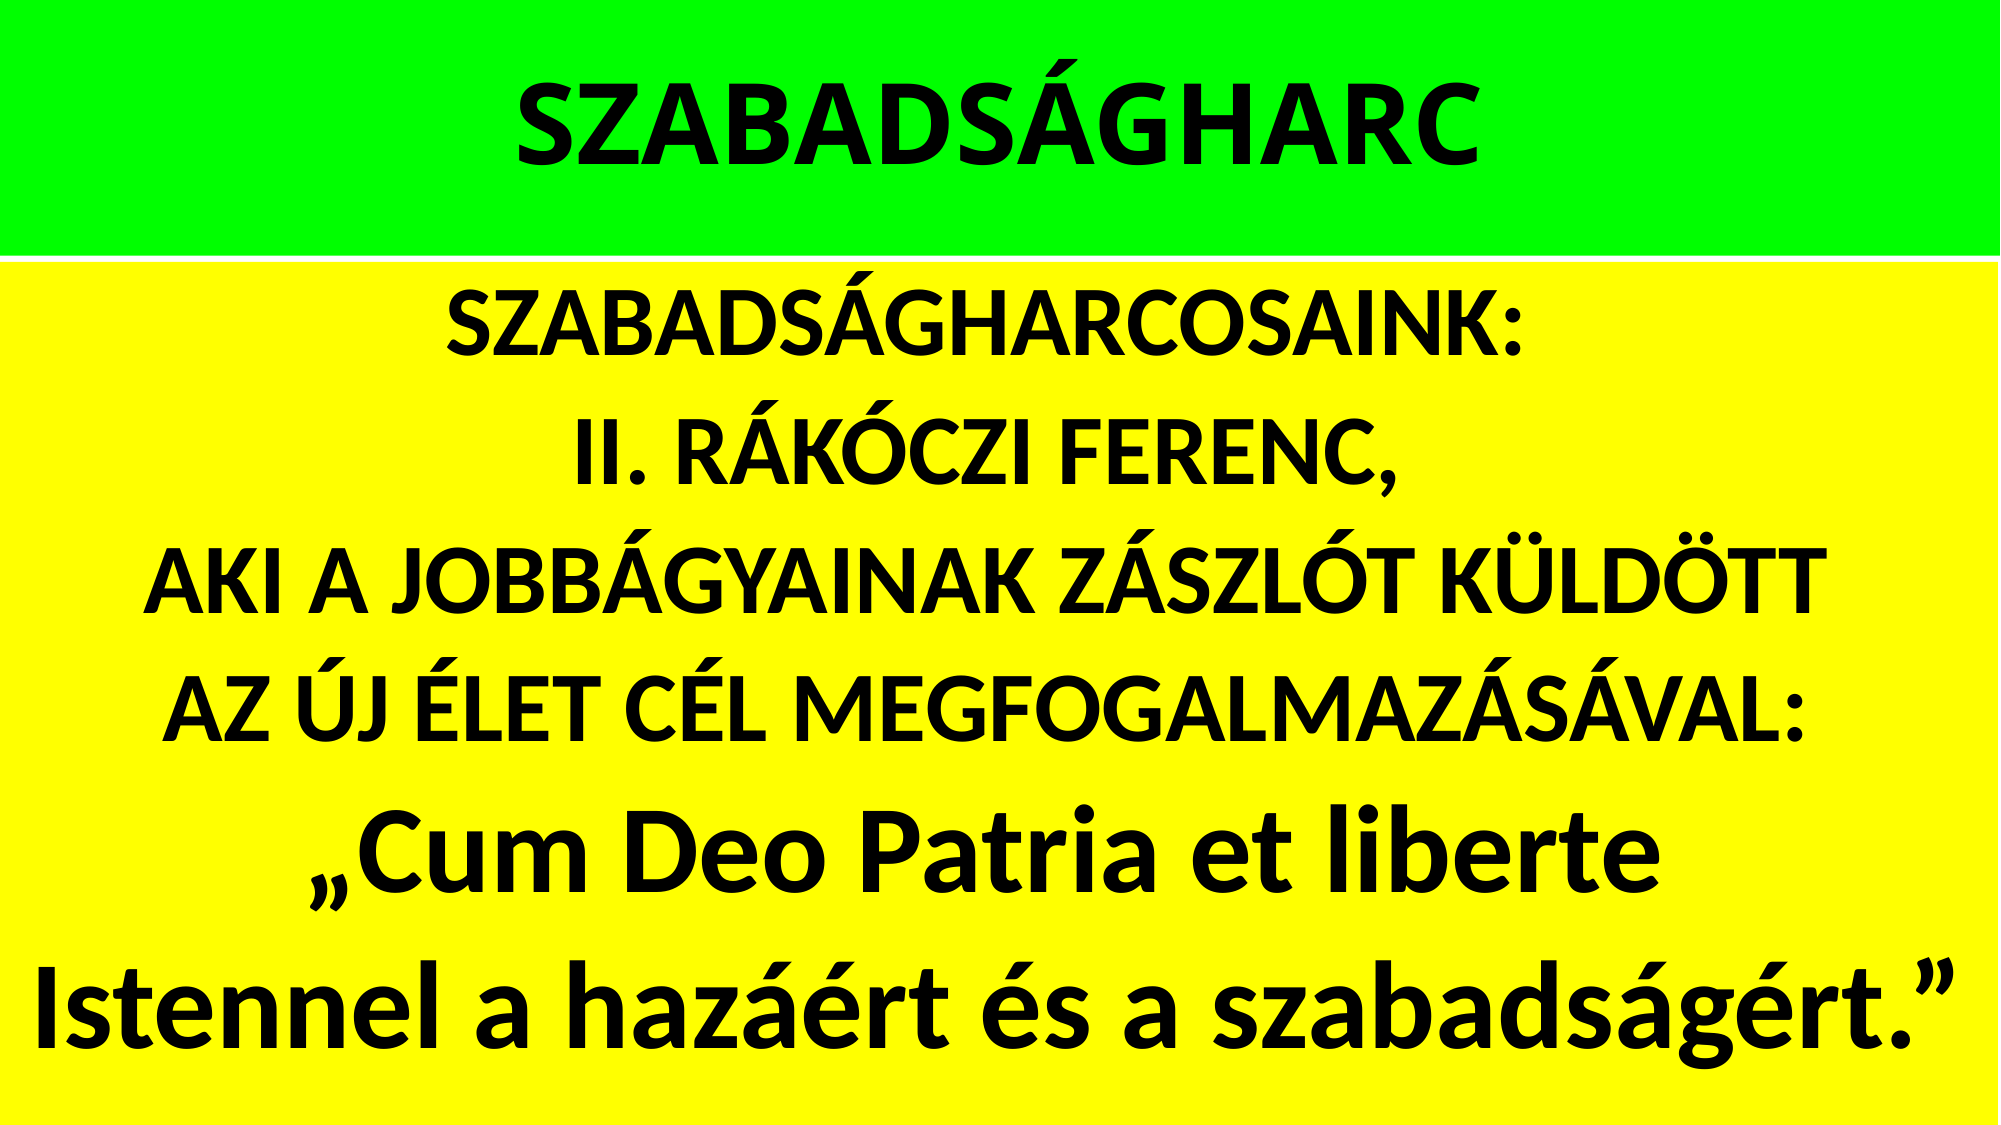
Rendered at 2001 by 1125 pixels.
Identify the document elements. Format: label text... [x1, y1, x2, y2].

title SZABADSÁGHARC [0, 0, 2000, 256]
list SZABADSÁGHARCOSAINK: II. RÁKÓCZI FERENC, AKI A JOBBÁGYAINAK ZÁSZLÓT KÜLDÖTT AZ ÚJ ÉLET CÉL MEGFOGALMAZÁSÁVAL: „Cum Deo Patria et liberte Istennel a hazáért és a szabadságért.” [0, 261, 1998, 1125]
